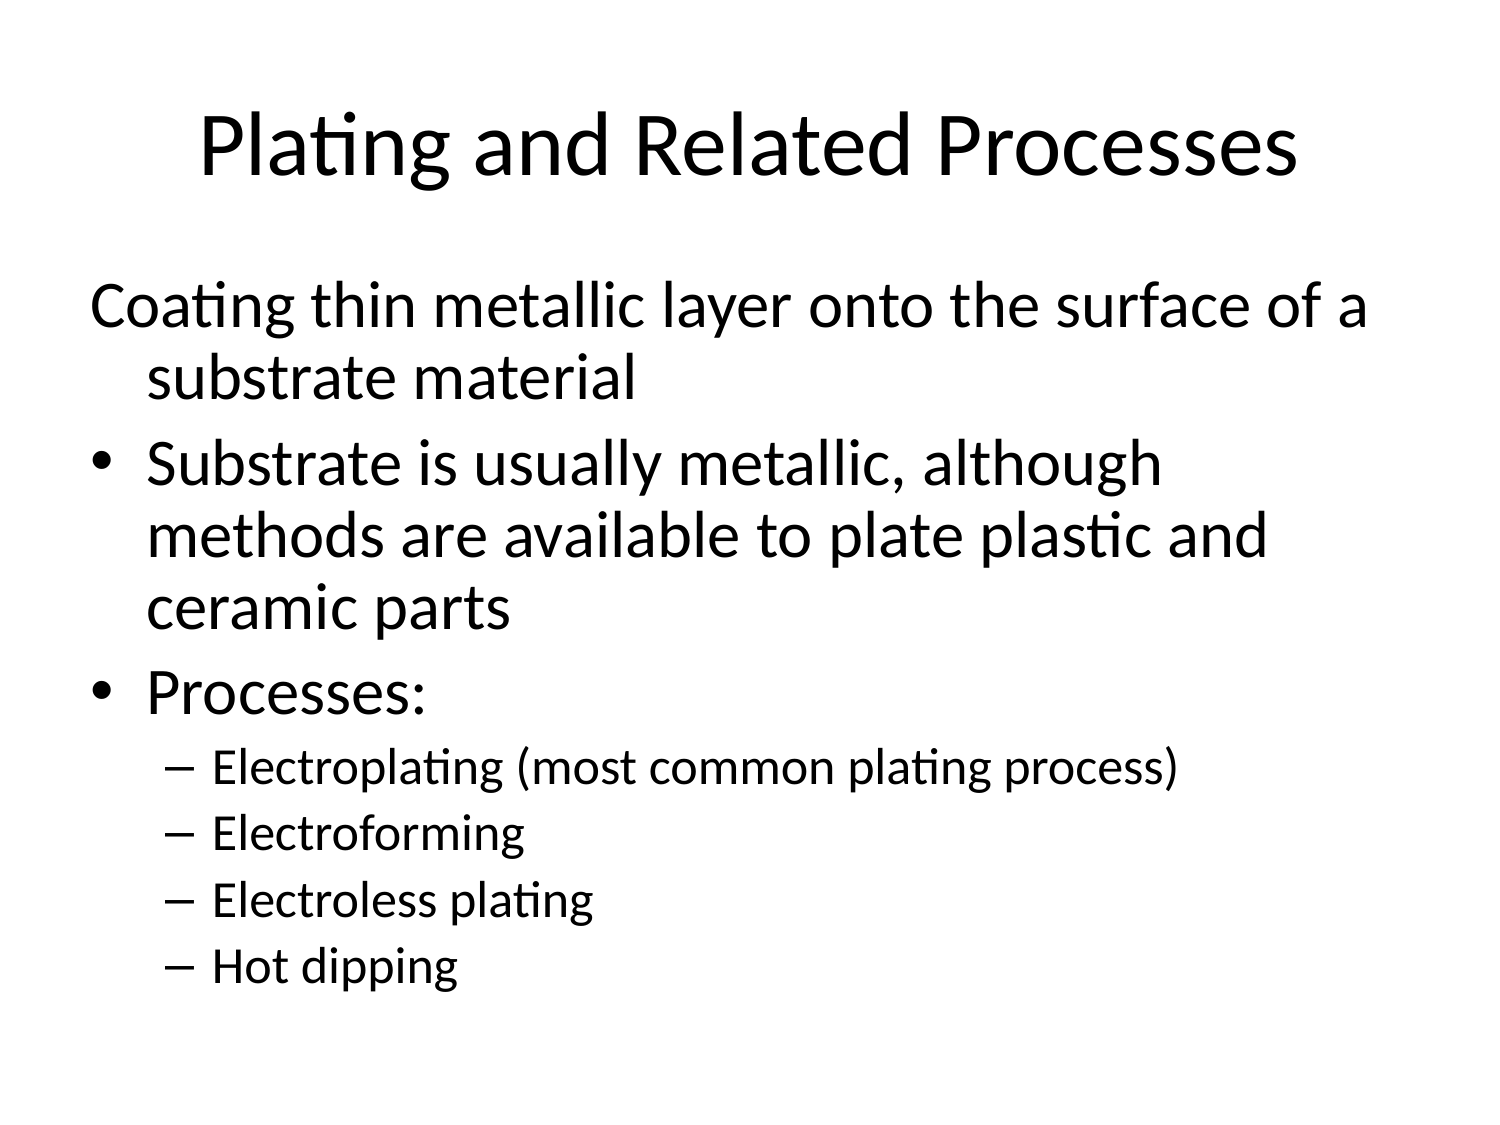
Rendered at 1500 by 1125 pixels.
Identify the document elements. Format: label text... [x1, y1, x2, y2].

title Plating and Related Processes [74, 44, 1426, 233]
list Coating thin metallic layer onto the surface of a substrate material Substrate is usually metallic, although methods are available to plate plastic and ceramic parts Processes: Electroplating (most common plating process) Electroforming Electroless plating Hot dipping [74, 262, 1426, 1006]
